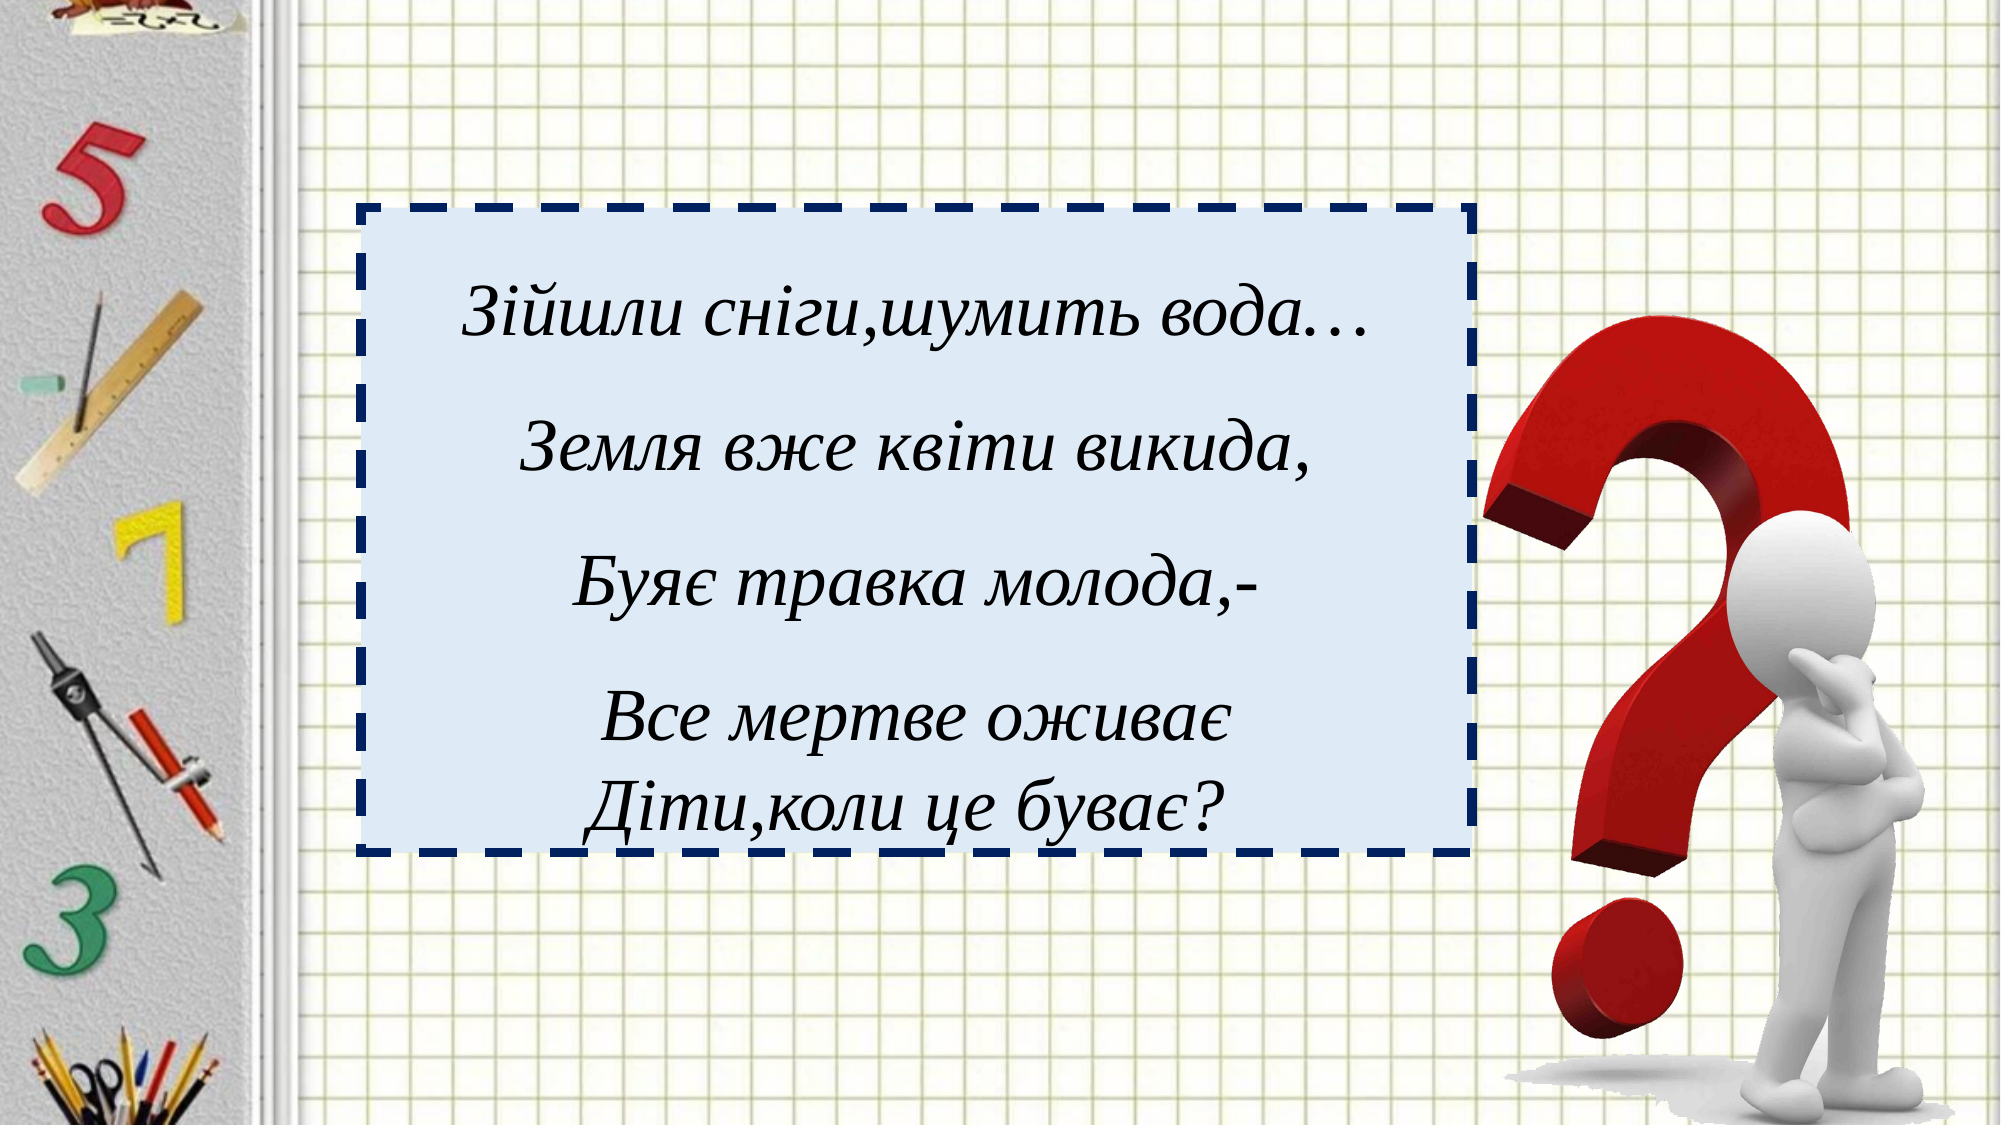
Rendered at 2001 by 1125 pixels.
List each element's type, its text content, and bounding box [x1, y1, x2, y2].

picture [0, 0, 2001, 1125]
text_box Зійшли сніги,шумить вода… Земля вже квіти викида, Буяє травка молода,- Все мертве оживає Діти,коли це буває? [361, 207, 1473, 853]
